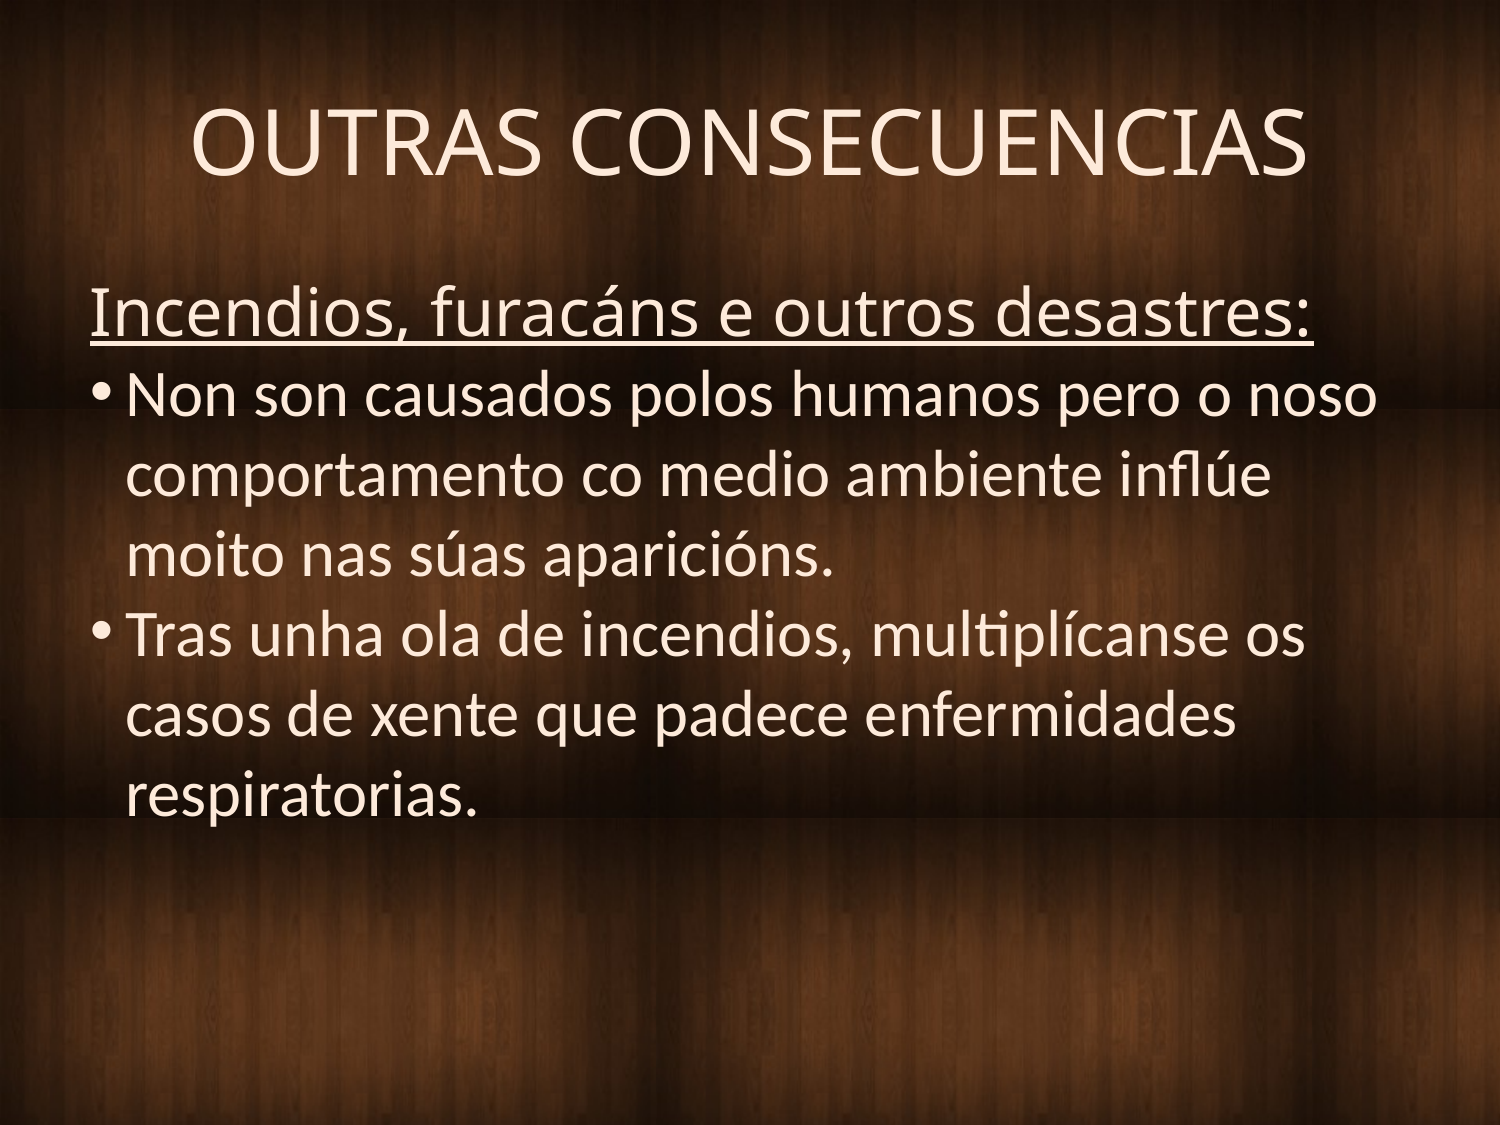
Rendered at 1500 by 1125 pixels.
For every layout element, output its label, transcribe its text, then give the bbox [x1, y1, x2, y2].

text_box Incendios, furacáns e outros desastres: Non son causados polos humanos pero o noso comportamento co medio ambiente inflúe moito nas súas aparicións. Tras unha ola de incendios, multiplícanse os casos de xente que padece enfermidades respiratorias. [75, 262, 1425, 1005]
picture [0, 0, 1500, 1125]
text_box OUTRAS CONSECUENCIAS [75, 45, 1425, 233]
